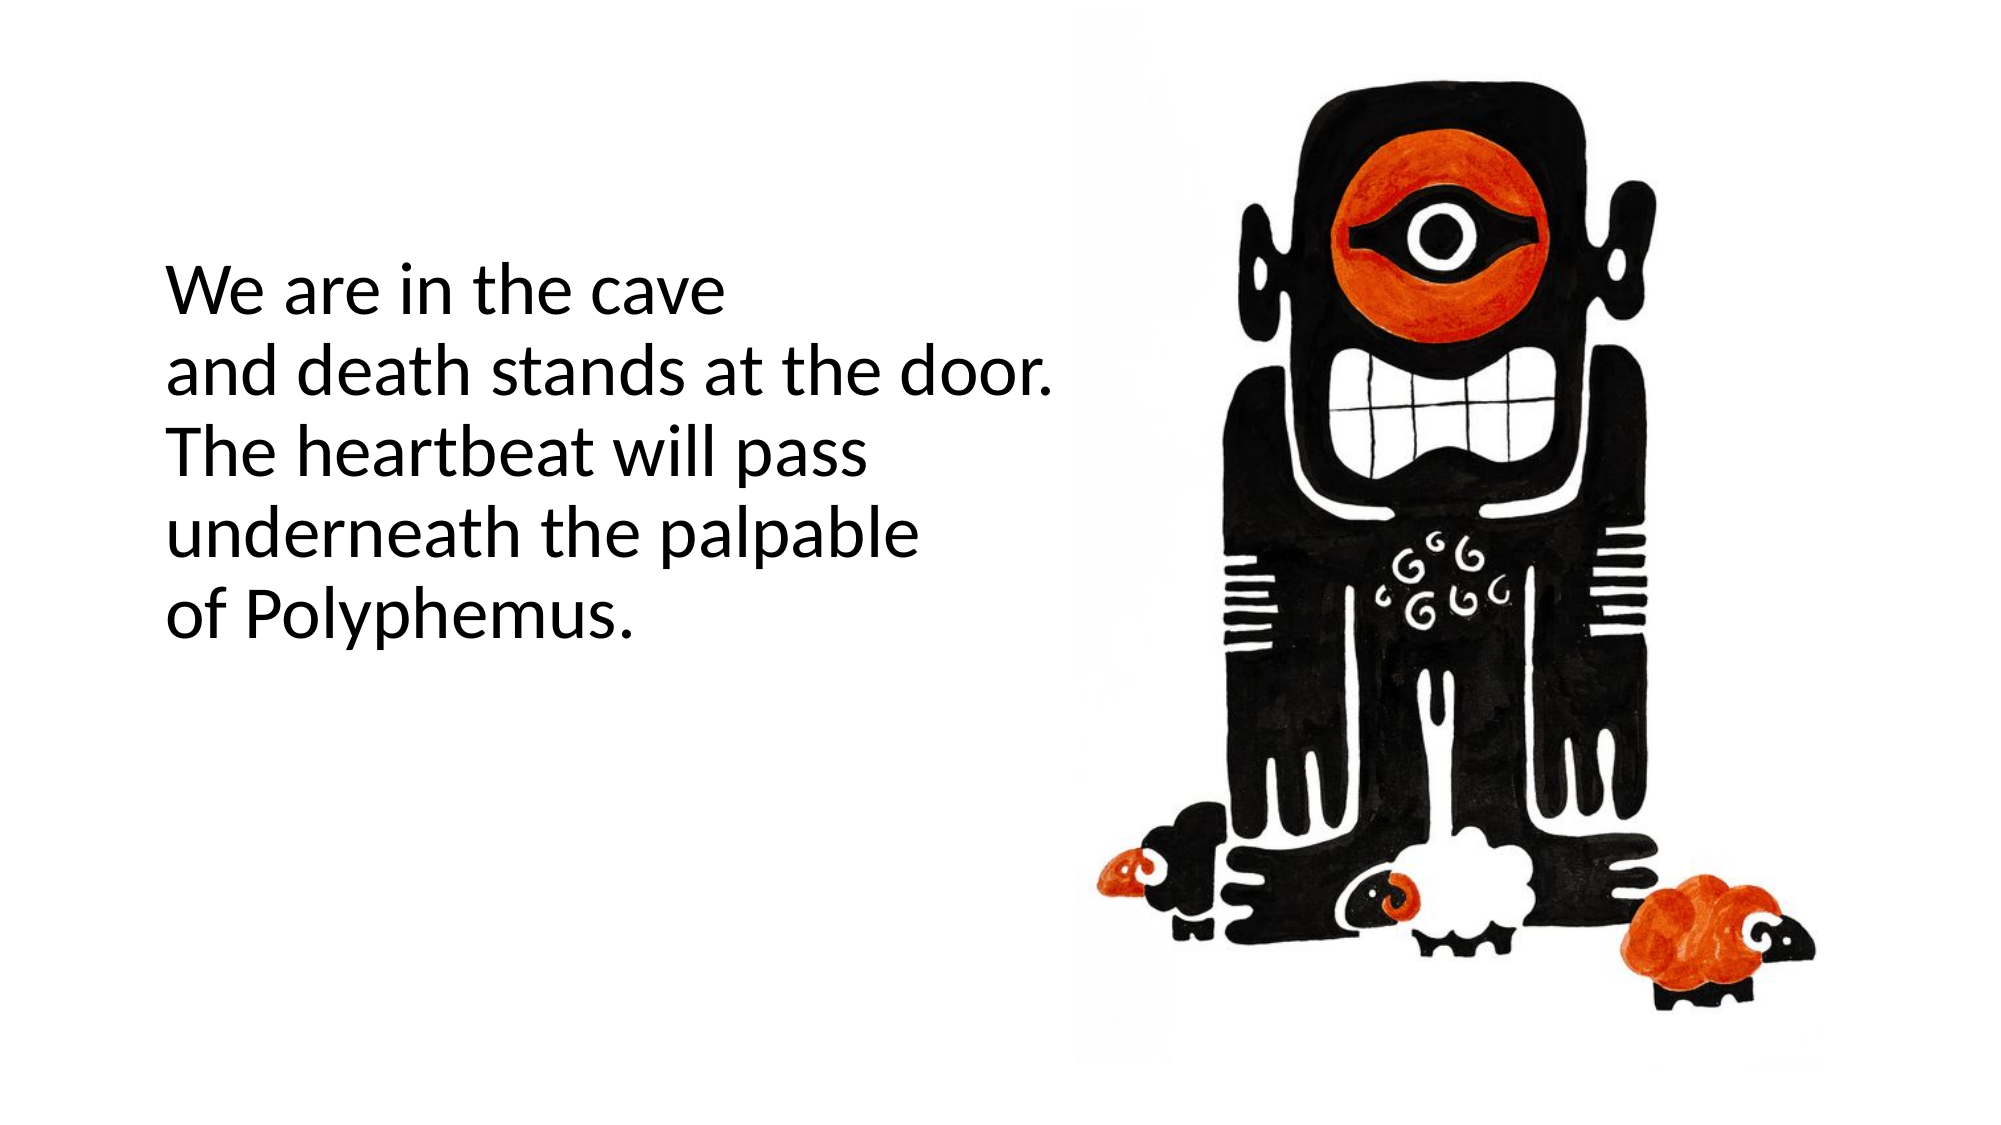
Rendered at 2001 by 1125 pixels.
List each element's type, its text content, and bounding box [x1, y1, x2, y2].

list We are in the cave and death stands at the door. The heartbeat will pass underneath the palpable of Polyphemus. [0, 151, 1077, 1001]
picture [1077, 10, 1823, 1125]
